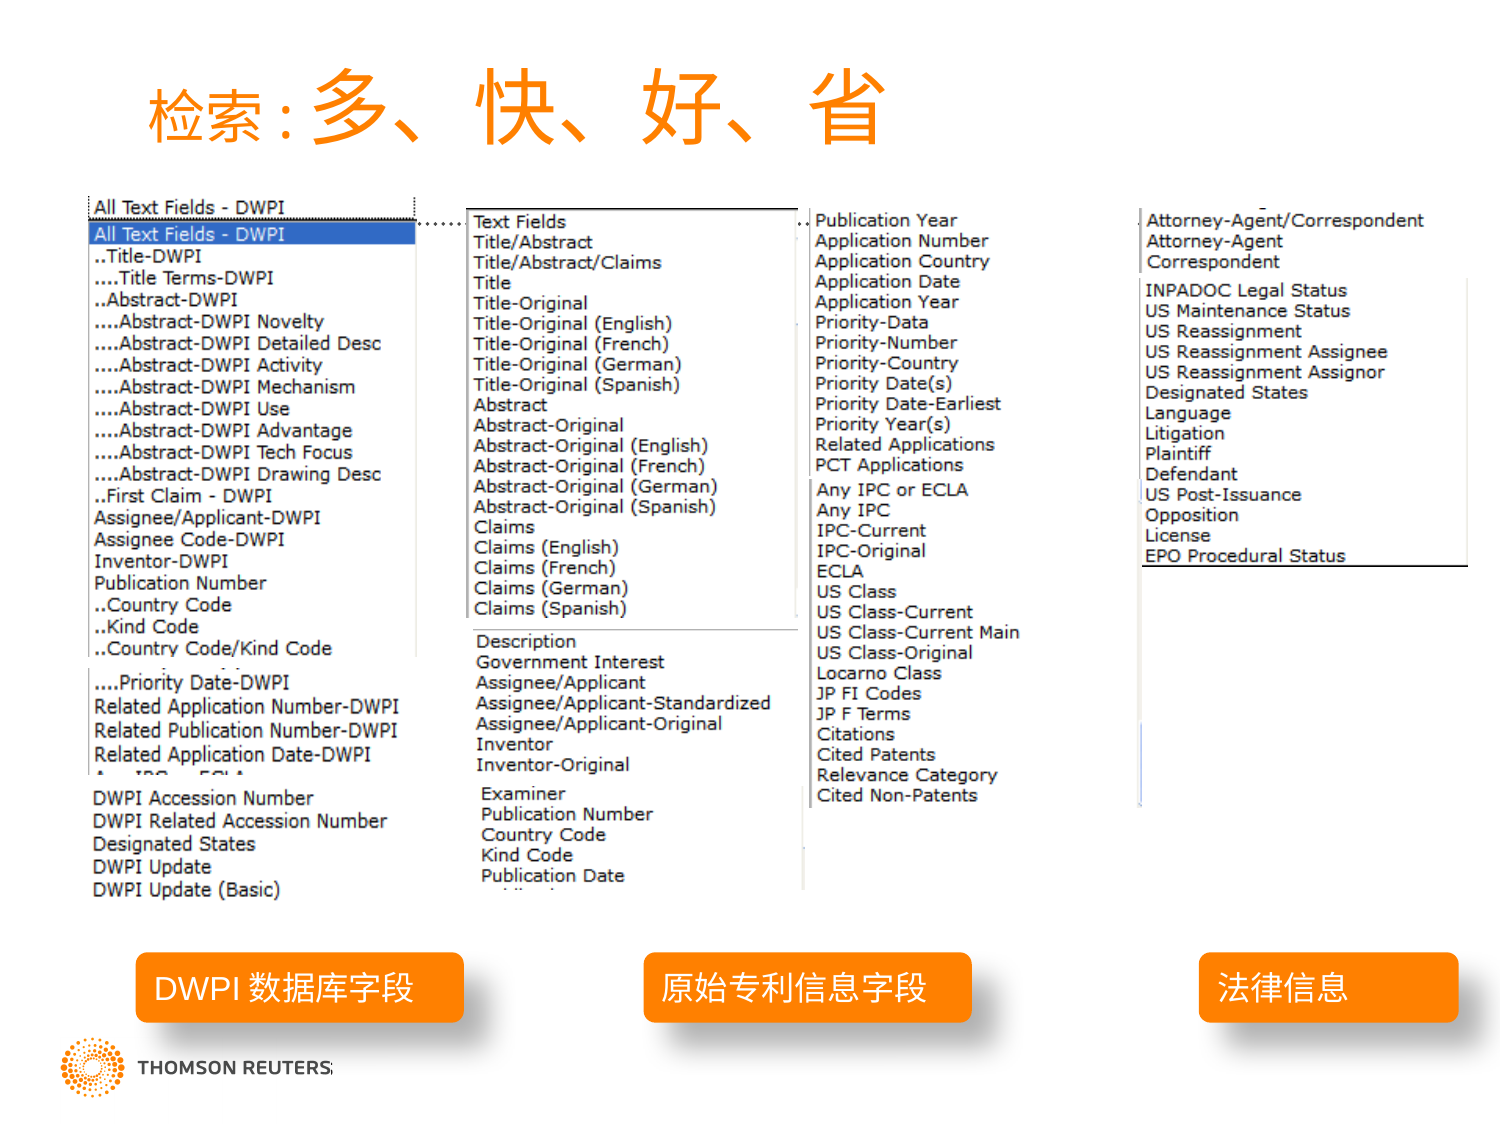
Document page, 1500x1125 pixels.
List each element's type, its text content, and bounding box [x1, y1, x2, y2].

picture [87, 668, 414, 776]
picture [87, 195, 418, 658]
text_box DWPI数据库字段 [135, 952, 464, 1023]
picture [808, 278, 1469, 809]
picture [477, 786, 806, 891]
picture [473, 629, 798, 776]
picture [60, 1037, 333, 1125]
picture [87, 786, 414, 904]
picture [465, 207, 799, 618]
picture [808, 207, 1135, 476]
title 检索:多、快、好、省 [147, 18, 1357, 157]
text_box 法律信息 [1198, 952, 1459, 1023]
text_box 原始专利信息字段 [643, 952, 972, 1023]
picture [1139, 207, 1469, 273]
